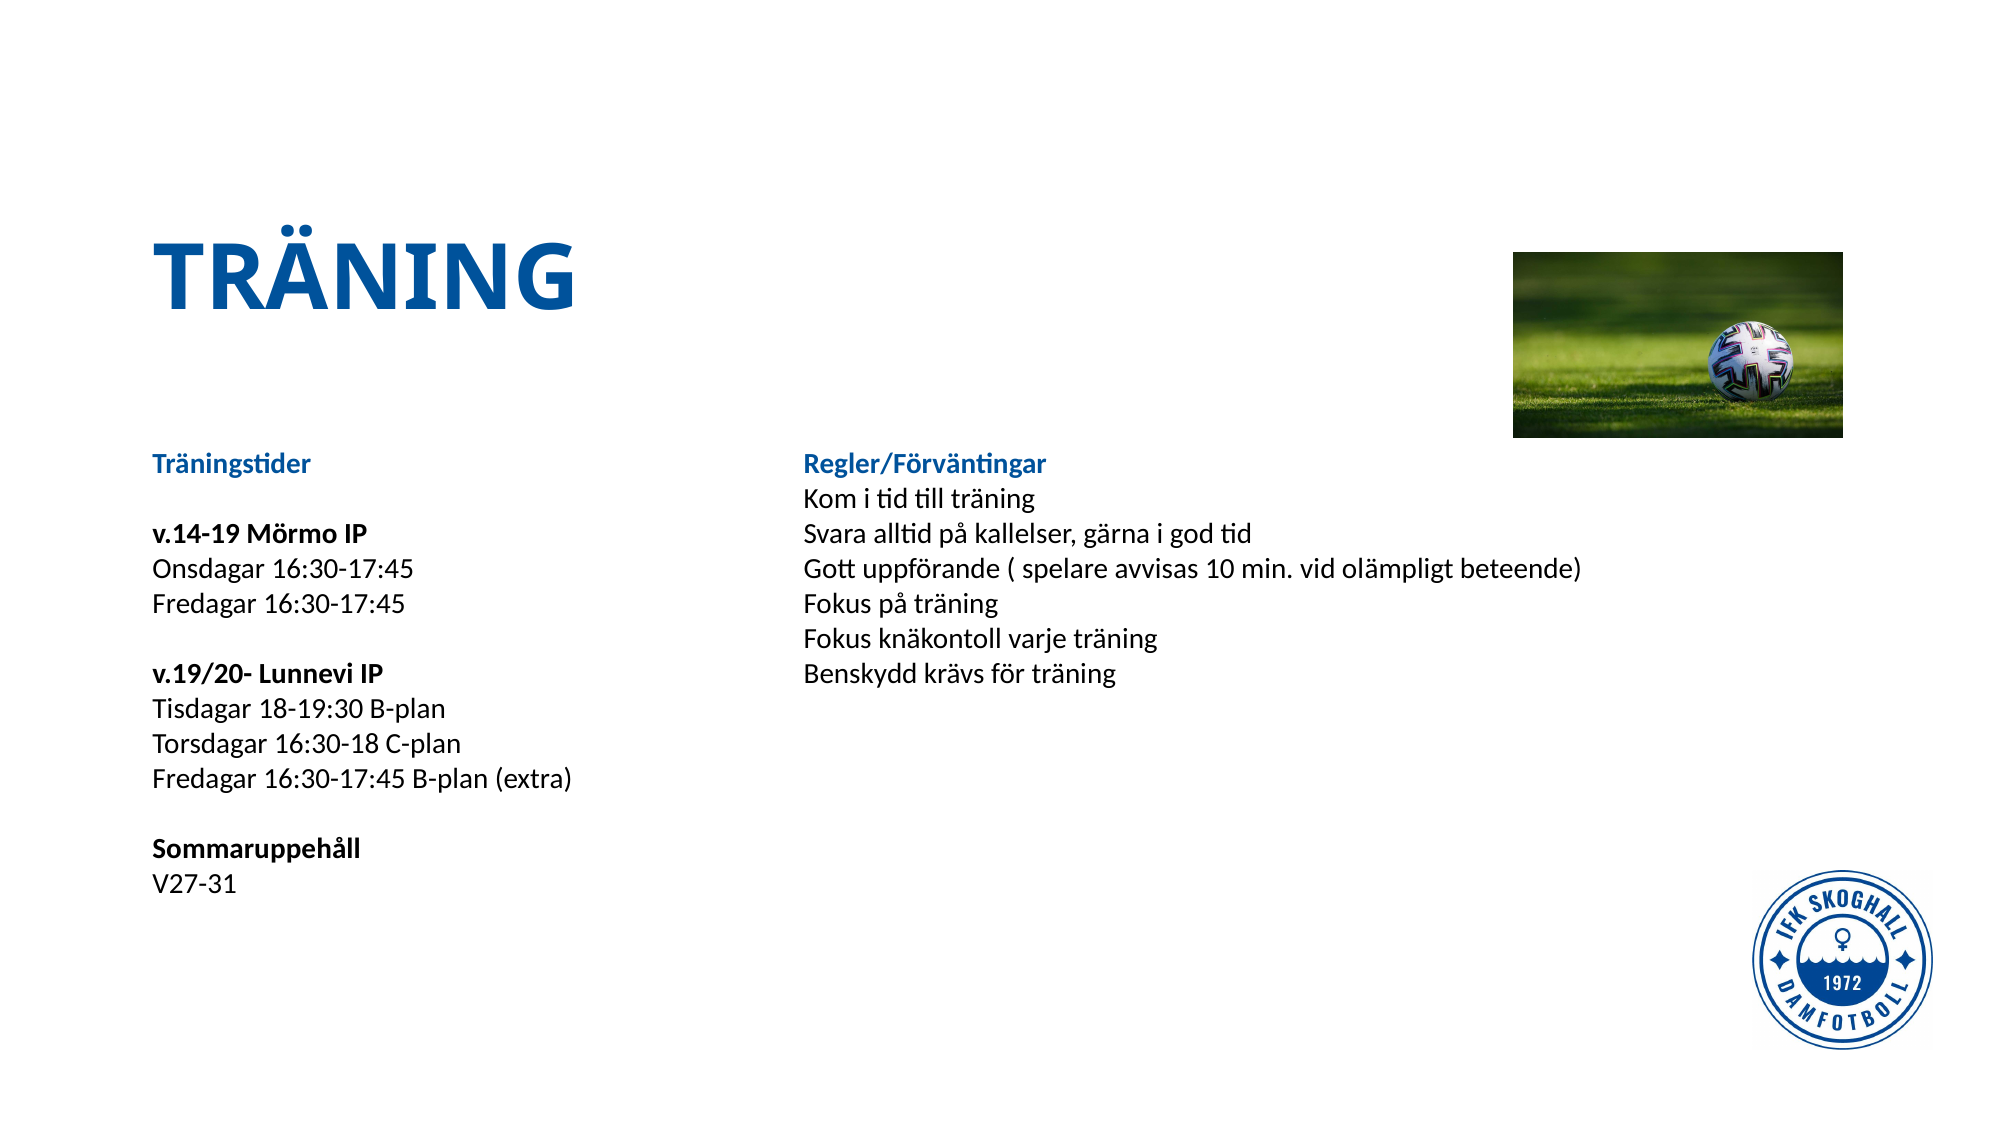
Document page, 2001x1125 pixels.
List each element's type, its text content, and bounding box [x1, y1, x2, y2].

picture [1752, 869, 1933, 1051]
text_box Regler/Förväntingar Kom i tid till träning Svara alltid på kallelser, gärna i god tid Gott uppförande ( spelare avvisas 10 min. vid olämpligt beteende) Fokus på träning Fokus knäkontoll varje träning Benskydd krävs för träning [788, 437, 1813, 802]
title TRÄNING [137, 170, 1863, 389]
picture [1512, 251, 1843, 438]
text_box Träningstider v.14-19 Mörmo IP Onsdagar 16:30-17:45 Fredagar 16:30-17:45 v.19/20- Lunnevi IP Tisdagar 18-19:30 B-plan Torsdagar 16:30-18 C-plan Fredagar 16:30-17:45 B-plan (extra) Sommaruppehåll V27-31 [137, 437, 834, 907]
